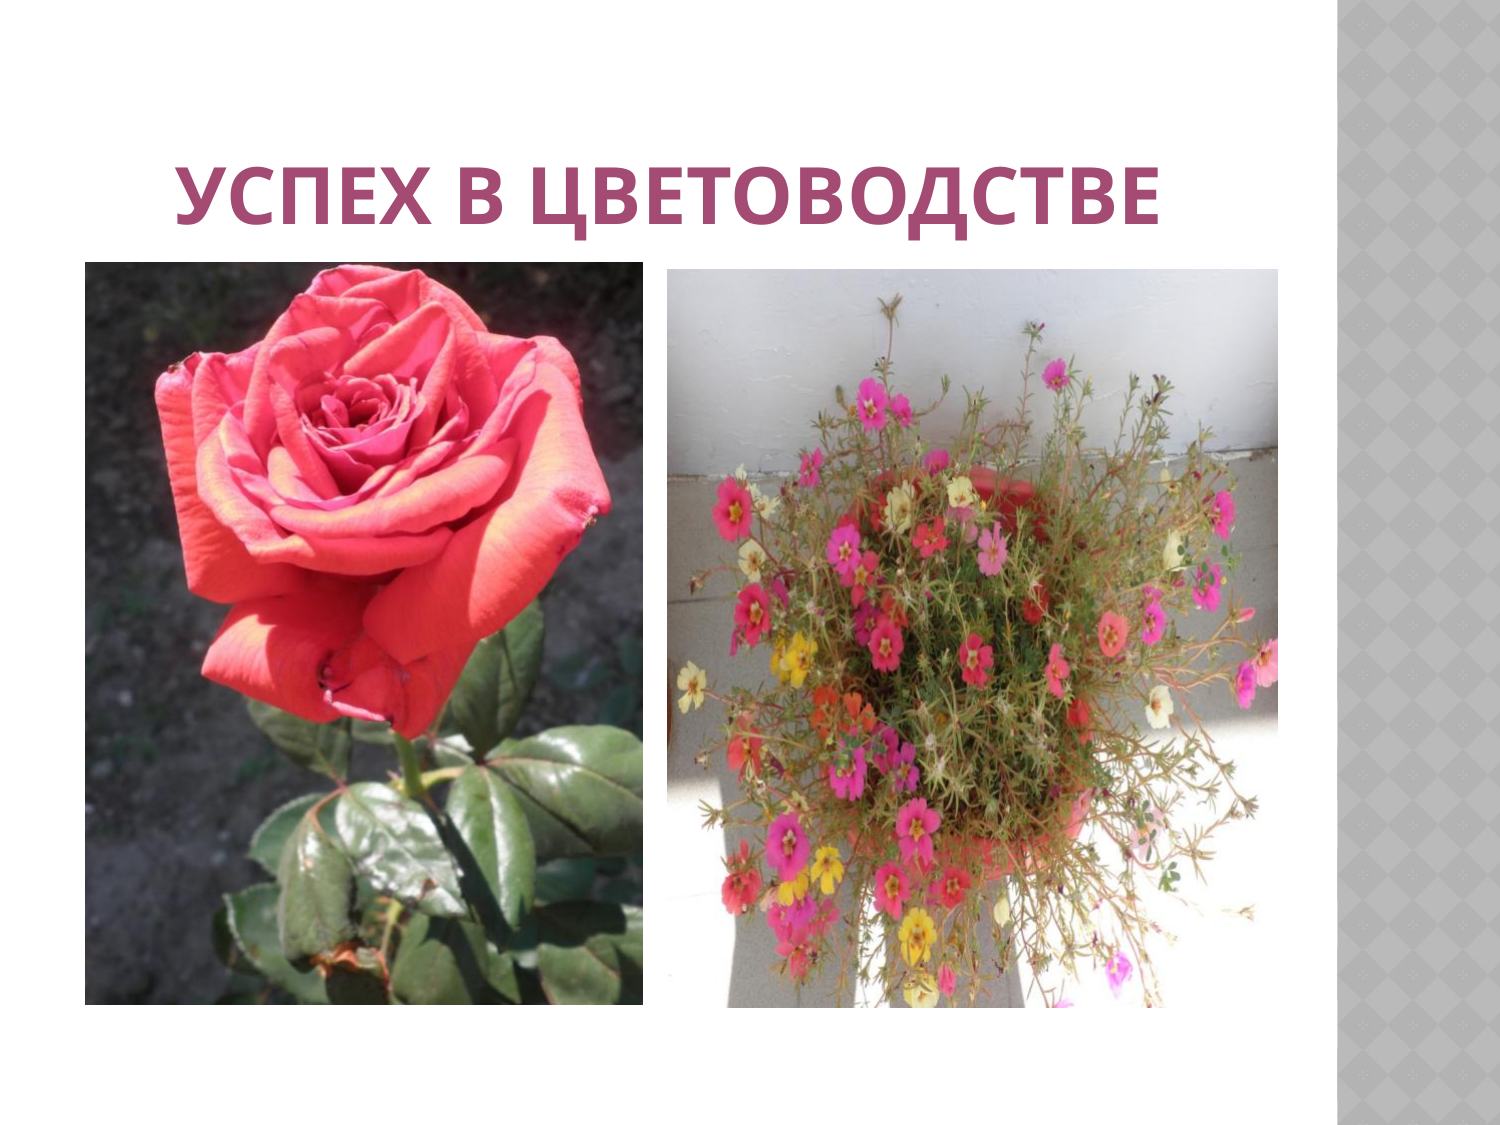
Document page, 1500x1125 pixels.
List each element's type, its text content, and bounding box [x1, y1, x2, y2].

title УСПЕХ В ЦВЕТОВОДСТВЕ [75, 52, 1263, 240]
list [667, 269, 1278, 1009]
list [84, 261, 643, 1006]
